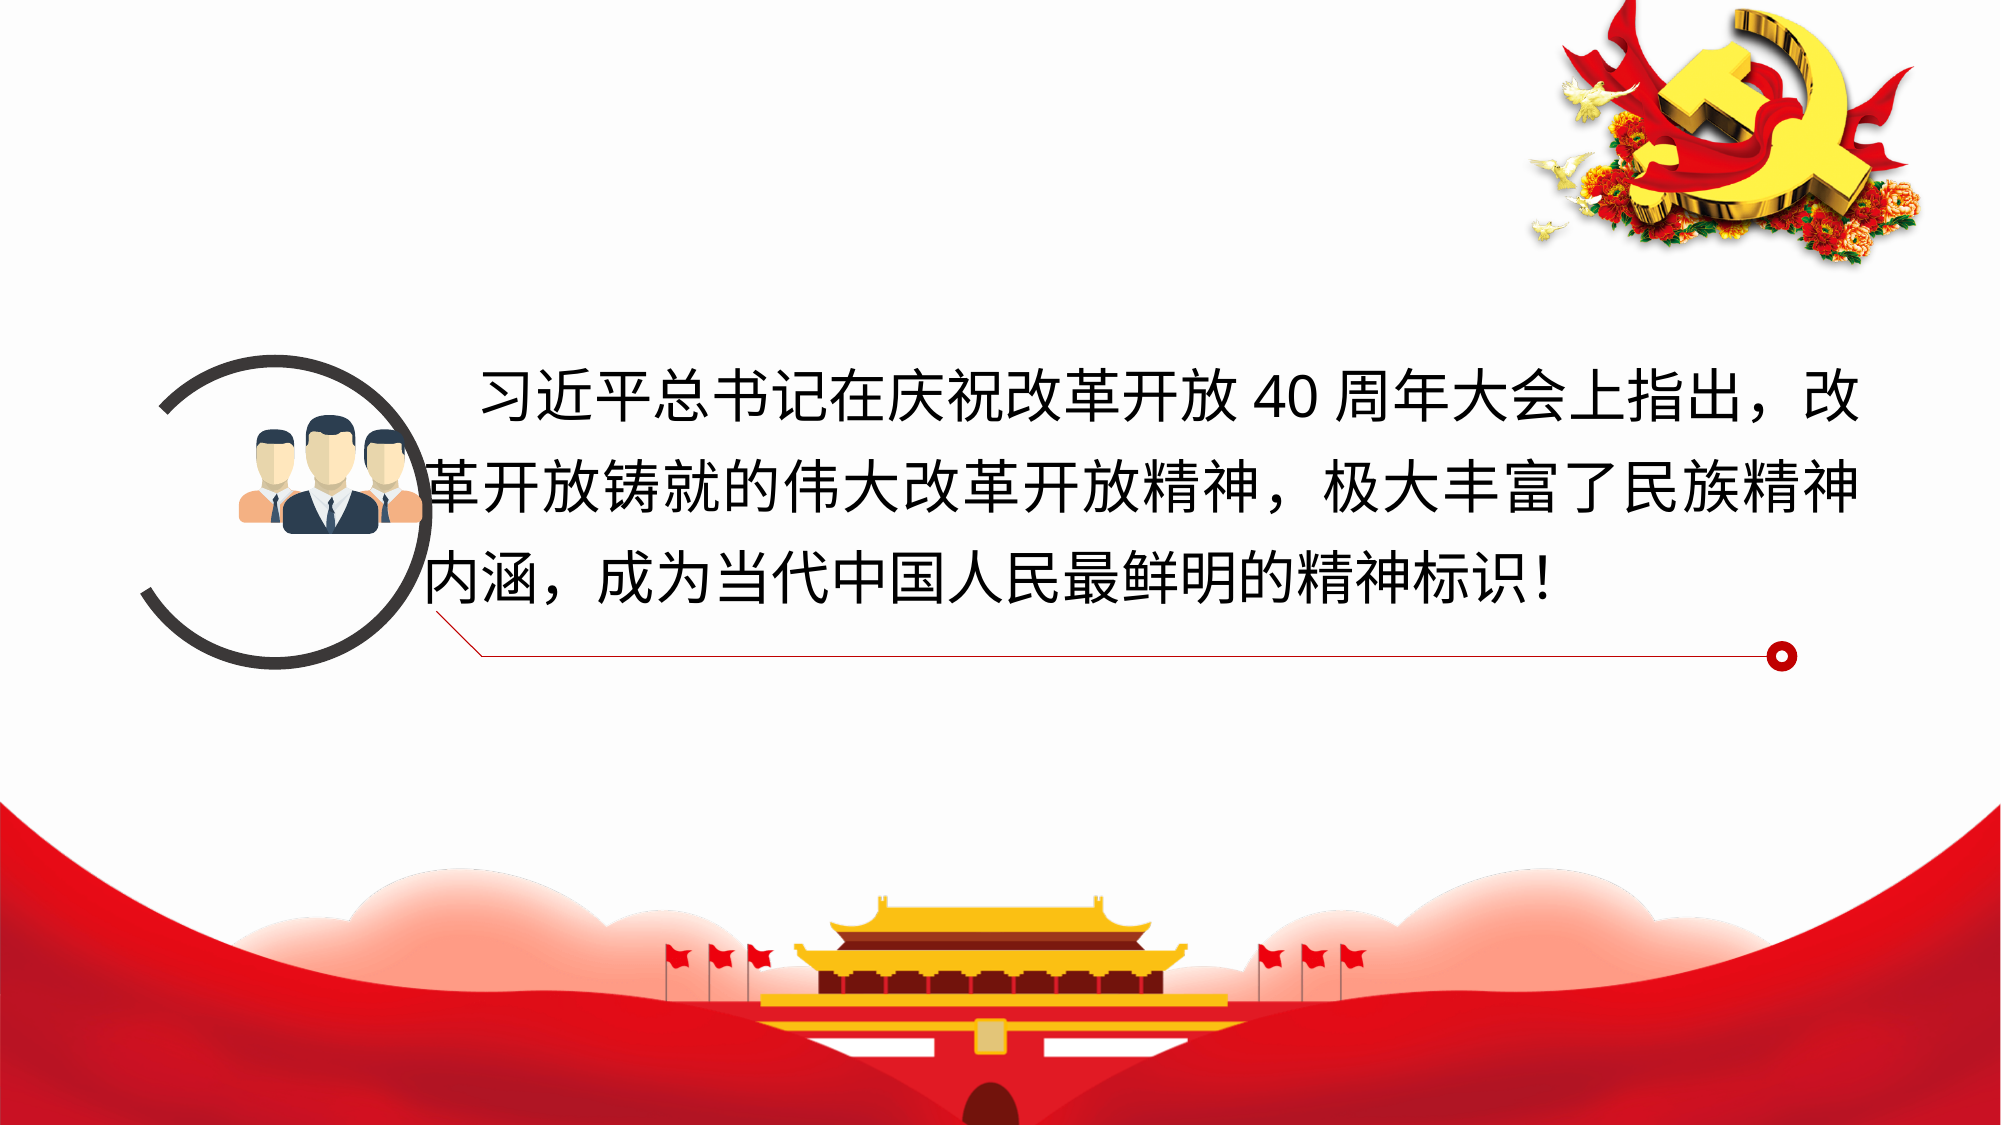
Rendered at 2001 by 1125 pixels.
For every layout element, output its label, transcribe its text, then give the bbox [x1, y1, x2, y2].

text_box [436, 611, 1797, 671]
text_box [145, 479, 427, 664]
picture [0, 737, 2001, 1125]
text_box [162, 360, 392, 479]
text_box 习近平总书记在庆祝改革开放40周年大会上指出，改革开放铸就的伟大改革开放精神，极大丰富了民族精神内涵，成为当代中国人民最鲜明的精神标识！ [407, 330, 1876, 619]
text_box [238, 415, 423, 534]
picture [1528, 0, 1921, 265]
